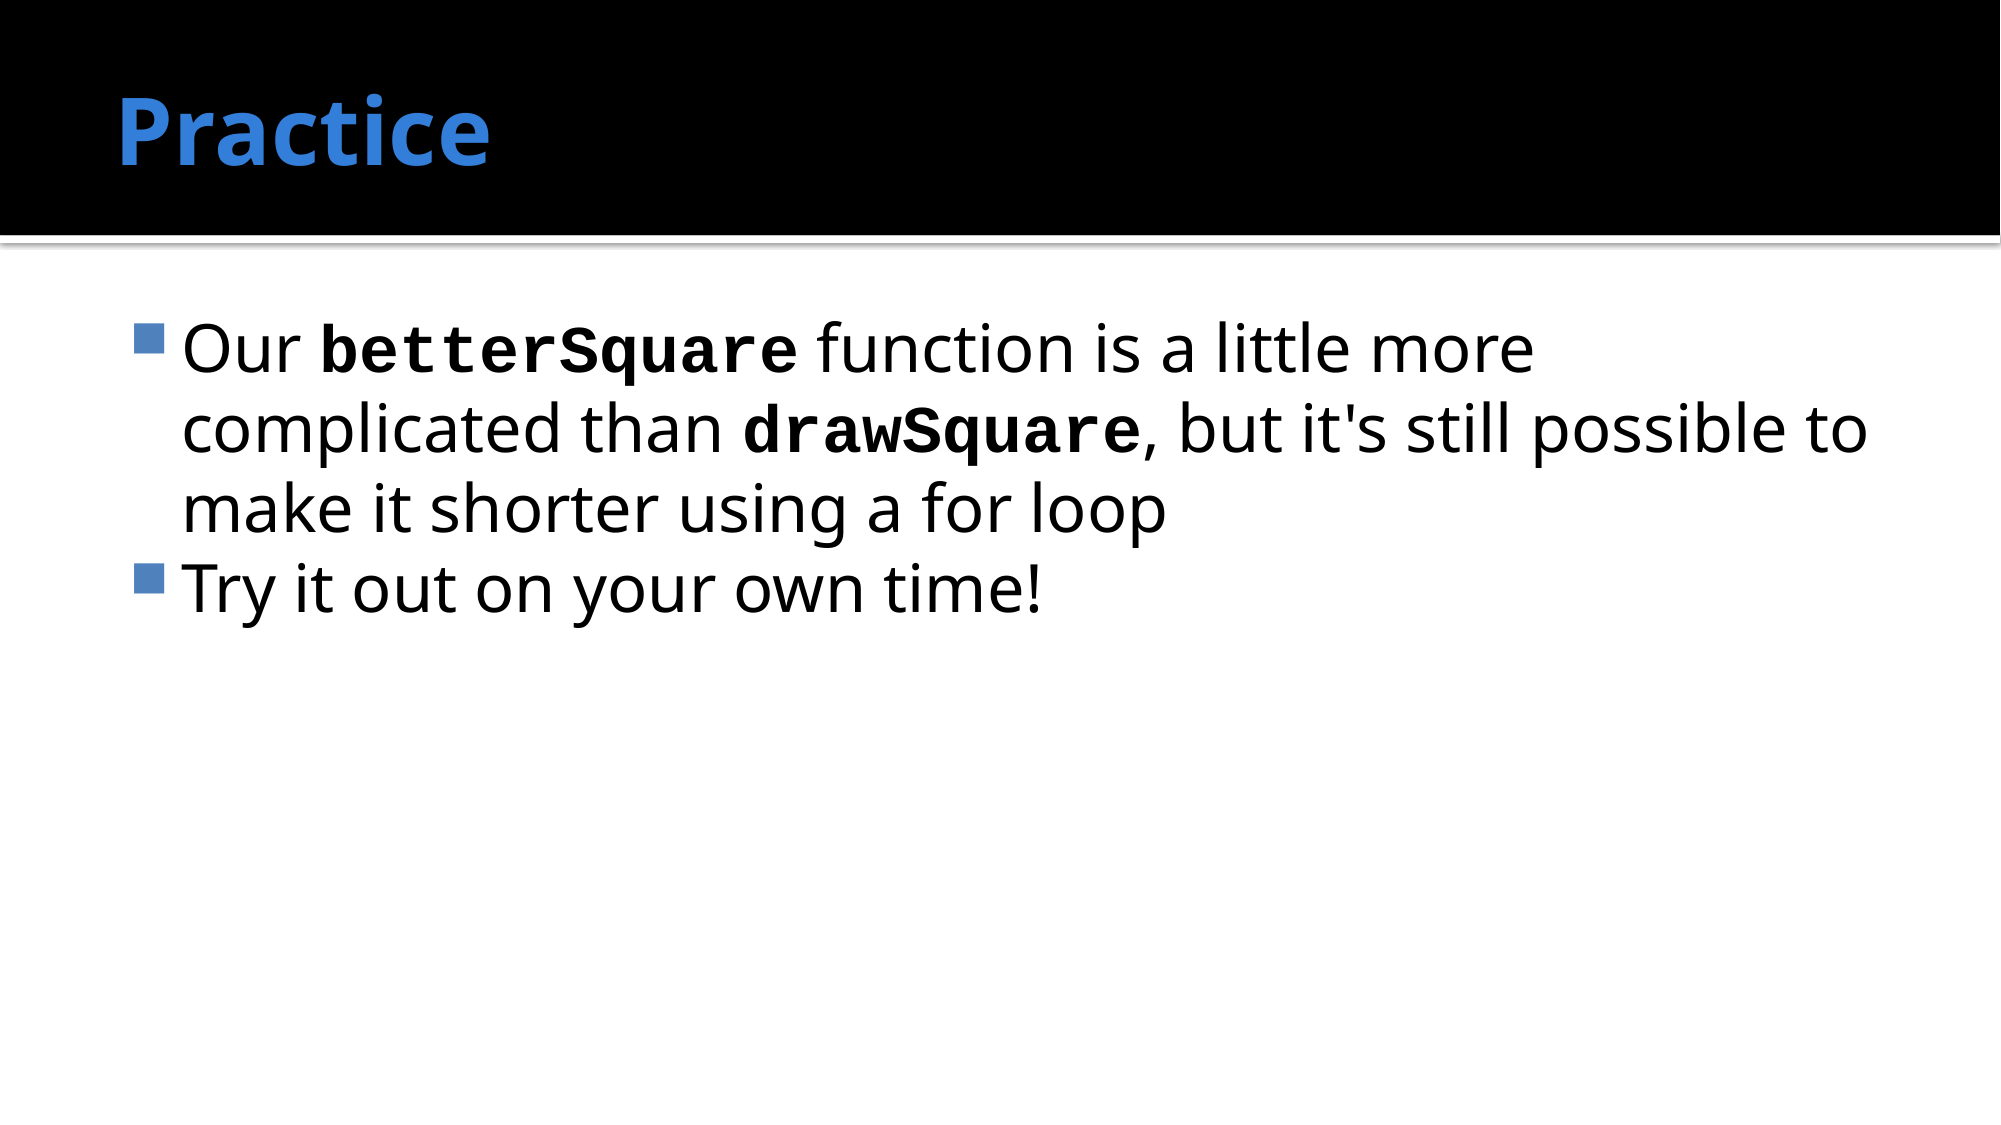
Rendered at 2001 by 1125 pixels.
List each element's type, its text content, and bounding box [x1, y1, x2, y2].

list Our betterSquare function is a little more complicated than drawSquare, but it's still possible to make it shorter using a for loop Try it out on your own time! [99, 291, 1900, 1050]
title Practice [99, 25, 1900, 231]
